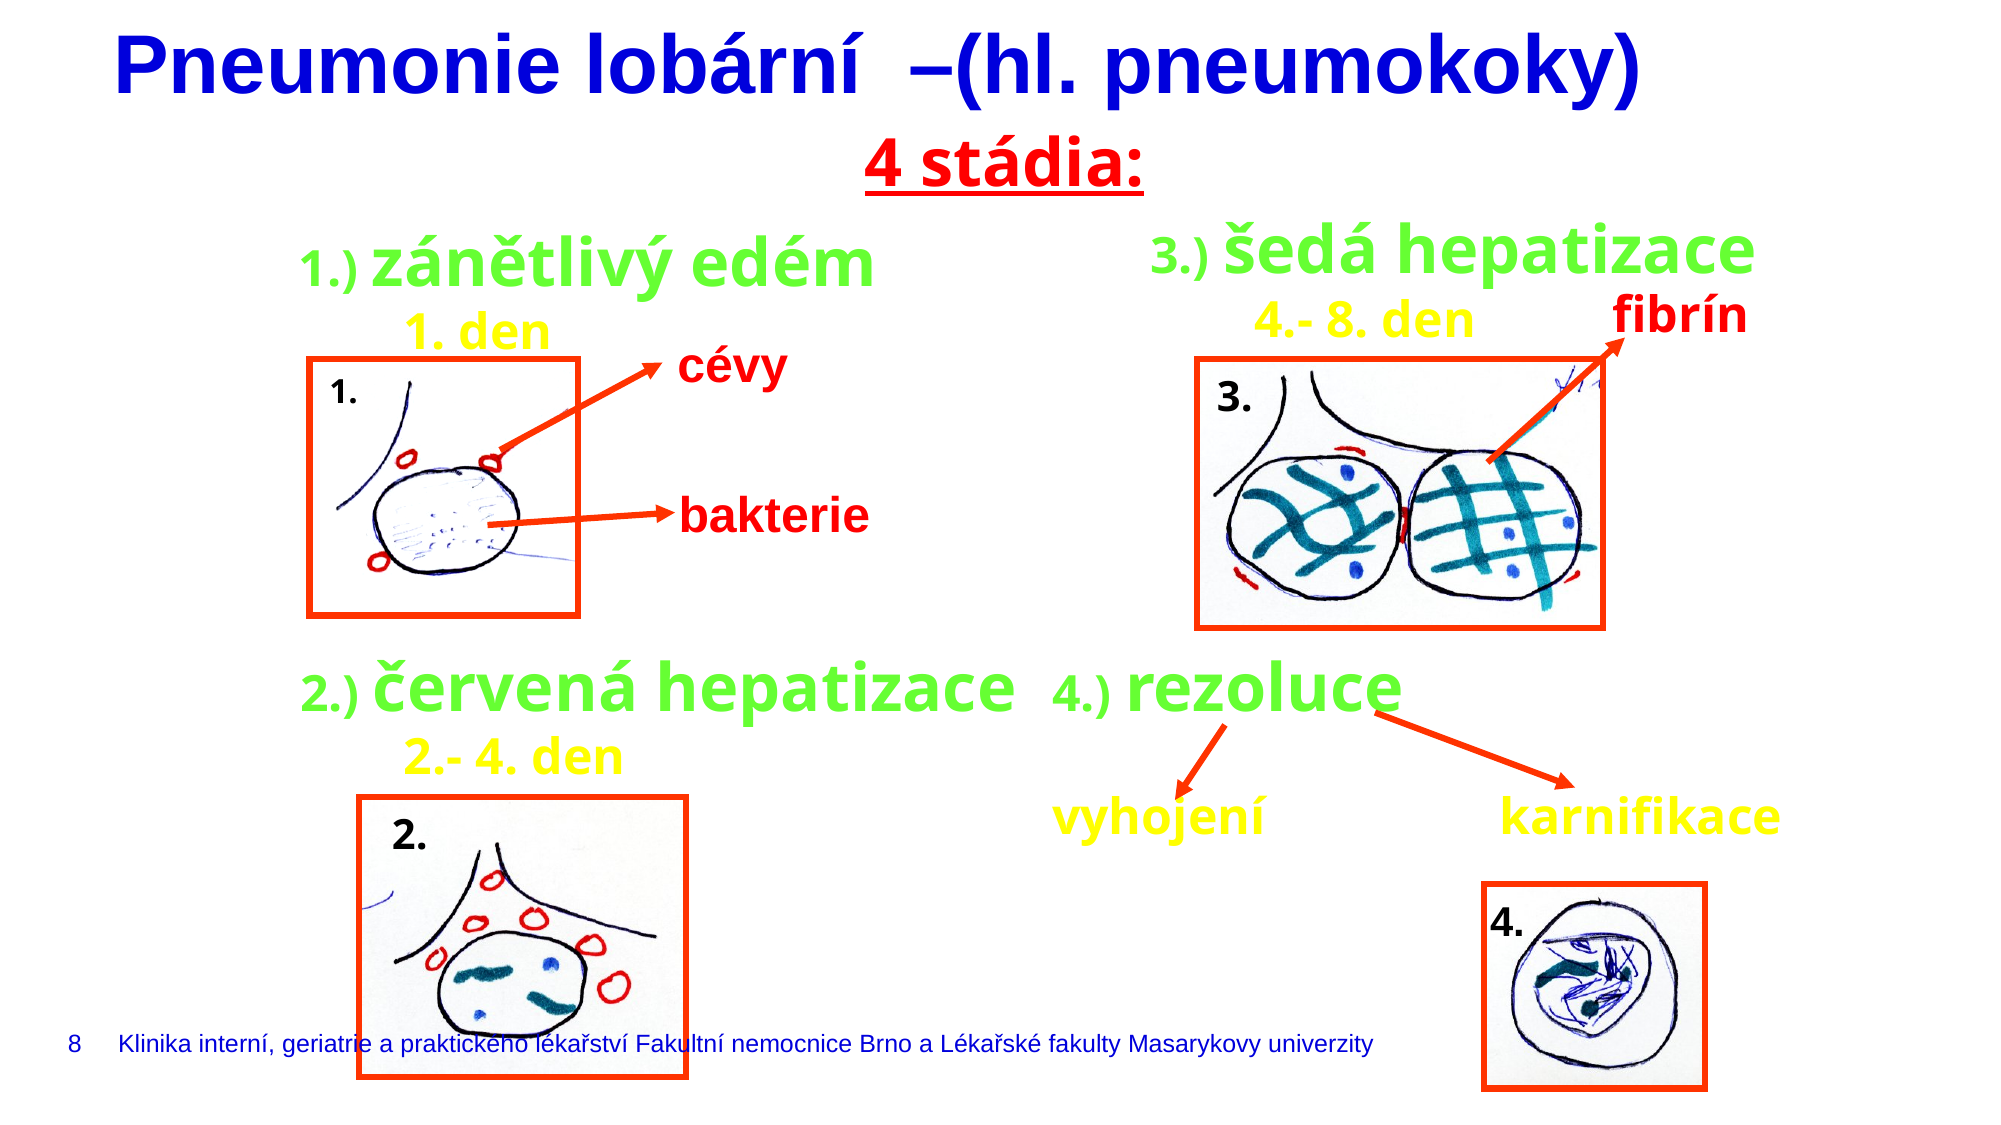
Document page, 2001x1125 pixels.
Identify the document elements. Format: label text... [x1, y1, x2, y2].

text_box cévy [662, 324, 913, 400]
text_box [1598, 337, 1625, 361]
text_box [1174, 724, 1226, 800]
slide_number 8 [67, 1021, 110, 1063]
footer Klinika interní, geriatrie a praktického lékařství Fakultní nemocnice Brno a Lékařské fakulty Masarykovy univerzity [687, 1021, 1418, 1063]
picture [1199, 362, 1601, 626]
picture [312, 362, 576, 613]
text_box 1.) zánětlivý edém 1. den [284, 212, 893, 428]
text_box 4.) rezoluce vyhojení karnifikace [1037, 637, 1878, 853]
text_box 2.) červená hepatizace 2.- 4. den [285, 637, 1032, 793]
text_box 4. [1475, 887, 1485, 953]
picture [362, 799, 683, 1074]
text_box [1374, 712, 1576, 789]
text_box fibrín [1597, 274, 1764, 350]
picture [1487, 887, 1703, 1086]
text_box 4 stádia: [849, 112, 1475, 408]
text_box [579, 362, 662, 408]
text_box bakterie [663, 474, 886, 550]
title Pneumonie lobární –(hl. pneumokoky) [113, 26, 1878, 101]
footer Klinika interní, geriatrie a praktického lékařství Fakultní nemocnice Brno a Lékařské fakulty Masarykovy univerzity [118, 1021, 357, 1063]
text_box 3.) šedá hepatizace 4.- 8. den [1135, 199, 1772, 355]
